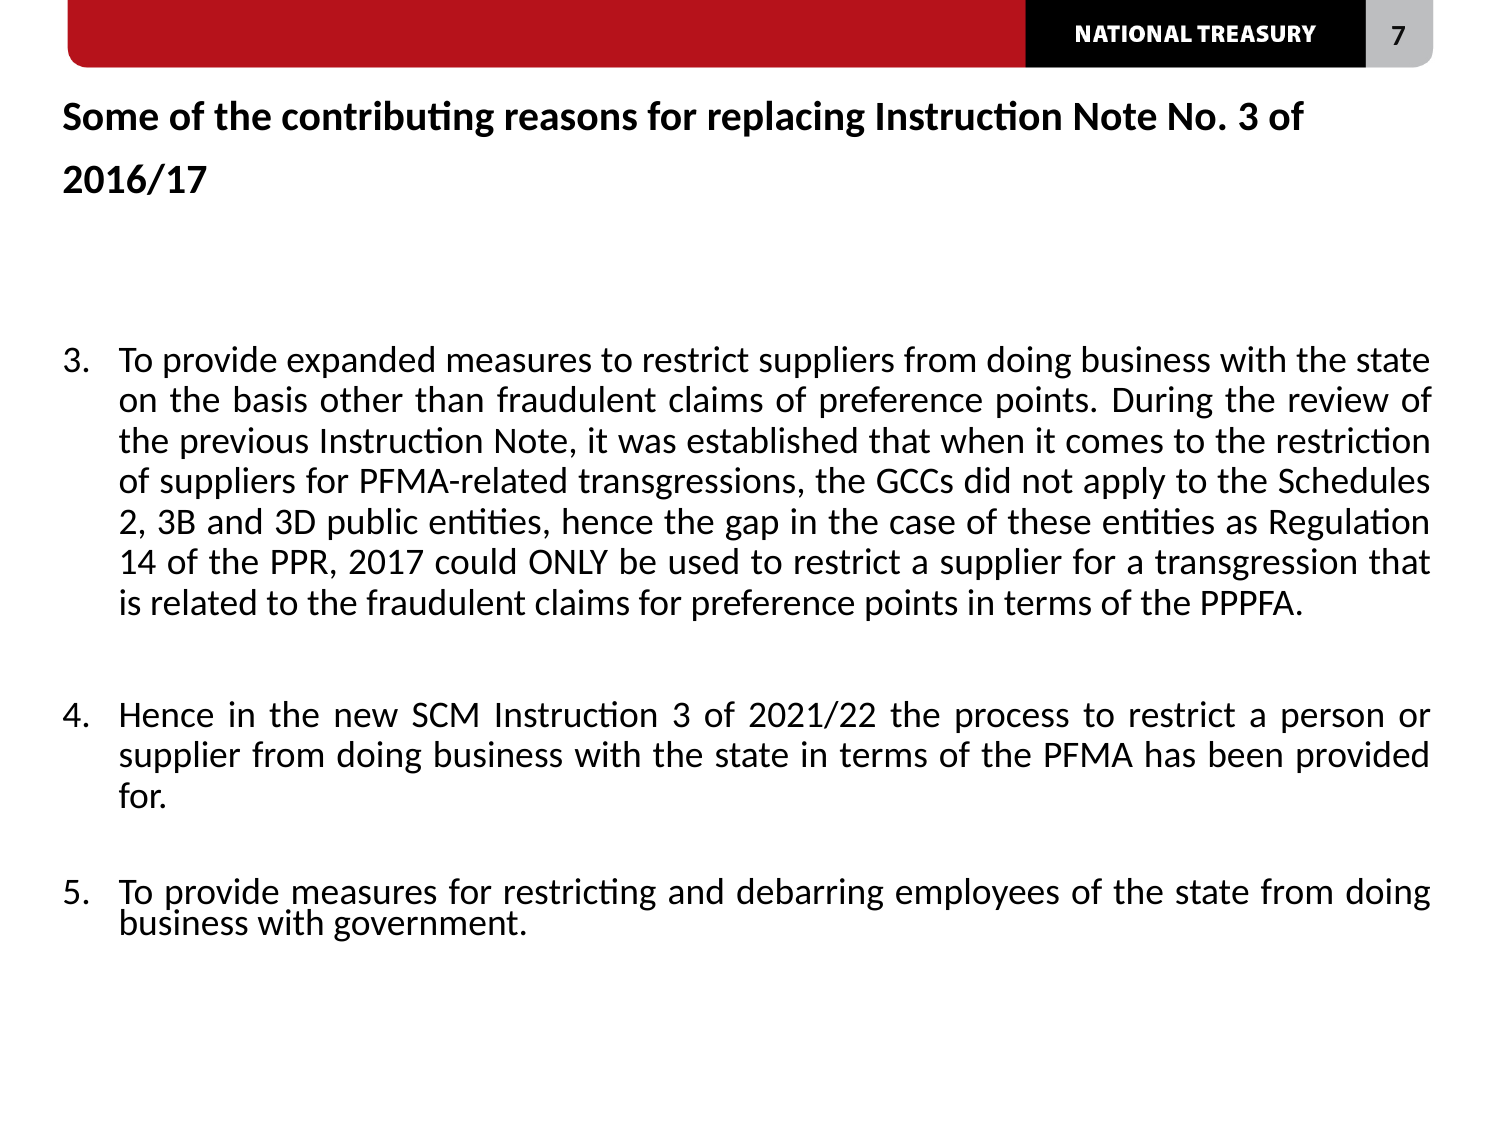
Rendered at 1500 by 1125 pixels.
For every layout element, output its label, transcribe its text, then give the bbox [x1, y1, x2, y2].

title Some of the contributing reasons for replacing Instruction Note No. 3 of 2016/17 [47, 63, 1448, 153]
list To provide expanded measures to restrict suppliers from doing business with the state on the basis other than fraudulent claims of preference points. During the review of the previous Instruction Note, it was established that when it comes to the restriction of suppliers for PFMA-related transgressions, the GCCs did not apply to the Schedules 2, 3B and 3D public entities, hence the gap in the case of these entities as Regulation 14 of the PPR, 2017 could ONLY be used to restrict a supplier for a transgression that is related to the fraudulent claims for preference points in terms of the PPPFA. Hence in the new SCM Instruction 3 of 2021/22 the process to restrict a person or supplier from doing business with the state in terms of the PFMA has been provided for. To provide measures for restricting and debarring employees of the state from doing business with government. [47, 271, 1448, 1125]
picture [0, 0, 1500, 1125]
